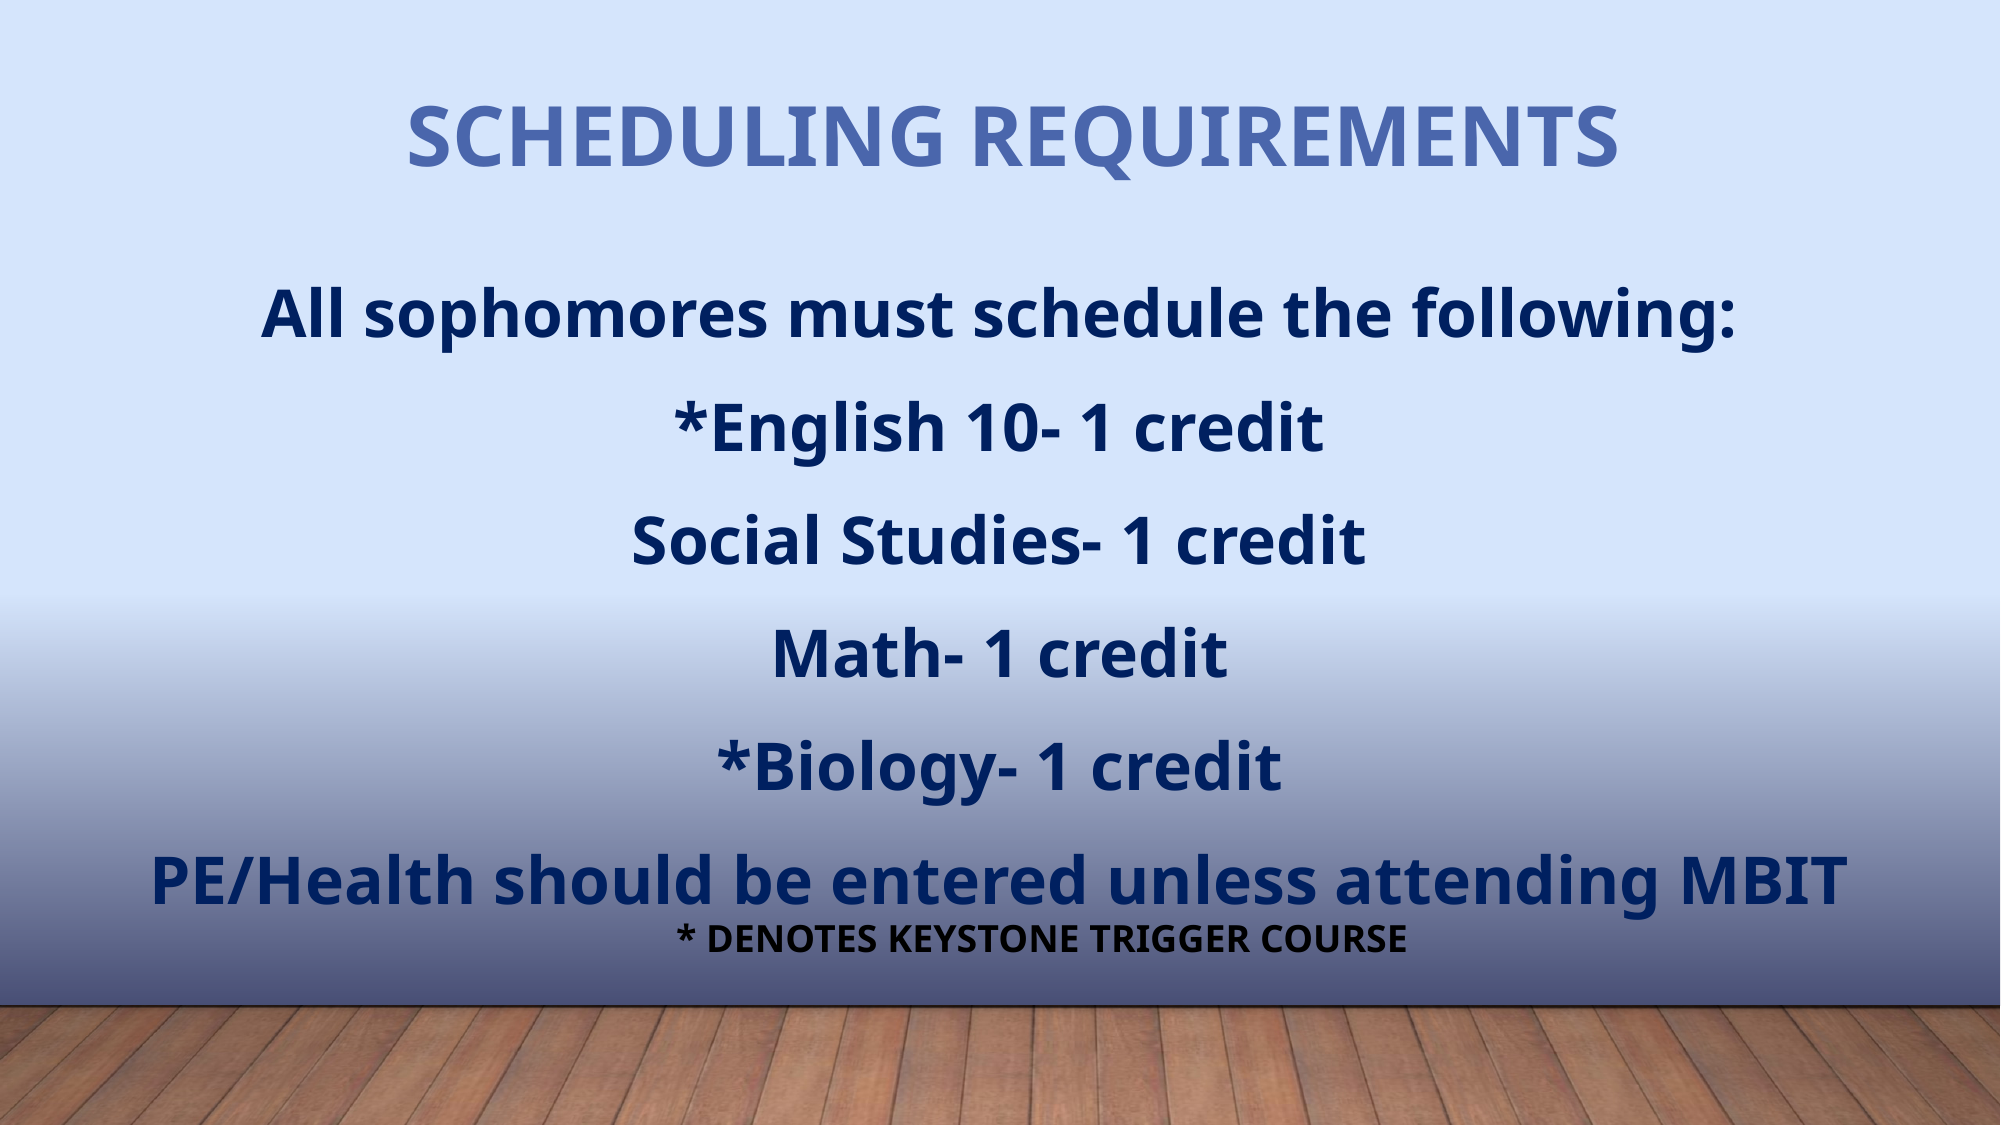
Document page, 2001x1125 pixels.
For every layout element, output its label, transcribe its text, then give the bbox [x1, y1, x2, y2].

text_box * DENOTES KEYSTONE TRIGGER COURSE [536, 907, 1548, 968]
picture [0, 1005, 2000, 1125]
list All sophomores must schedule the following: *English 10- 1 credit Social Studies- 1 credit Math- 1 credit *Biology- 1 credit PE/Health should be entered unless attending MBIT [134, 248, 1866, 939]
title Scheduling Requirements [261, 31, 1767, 248]
